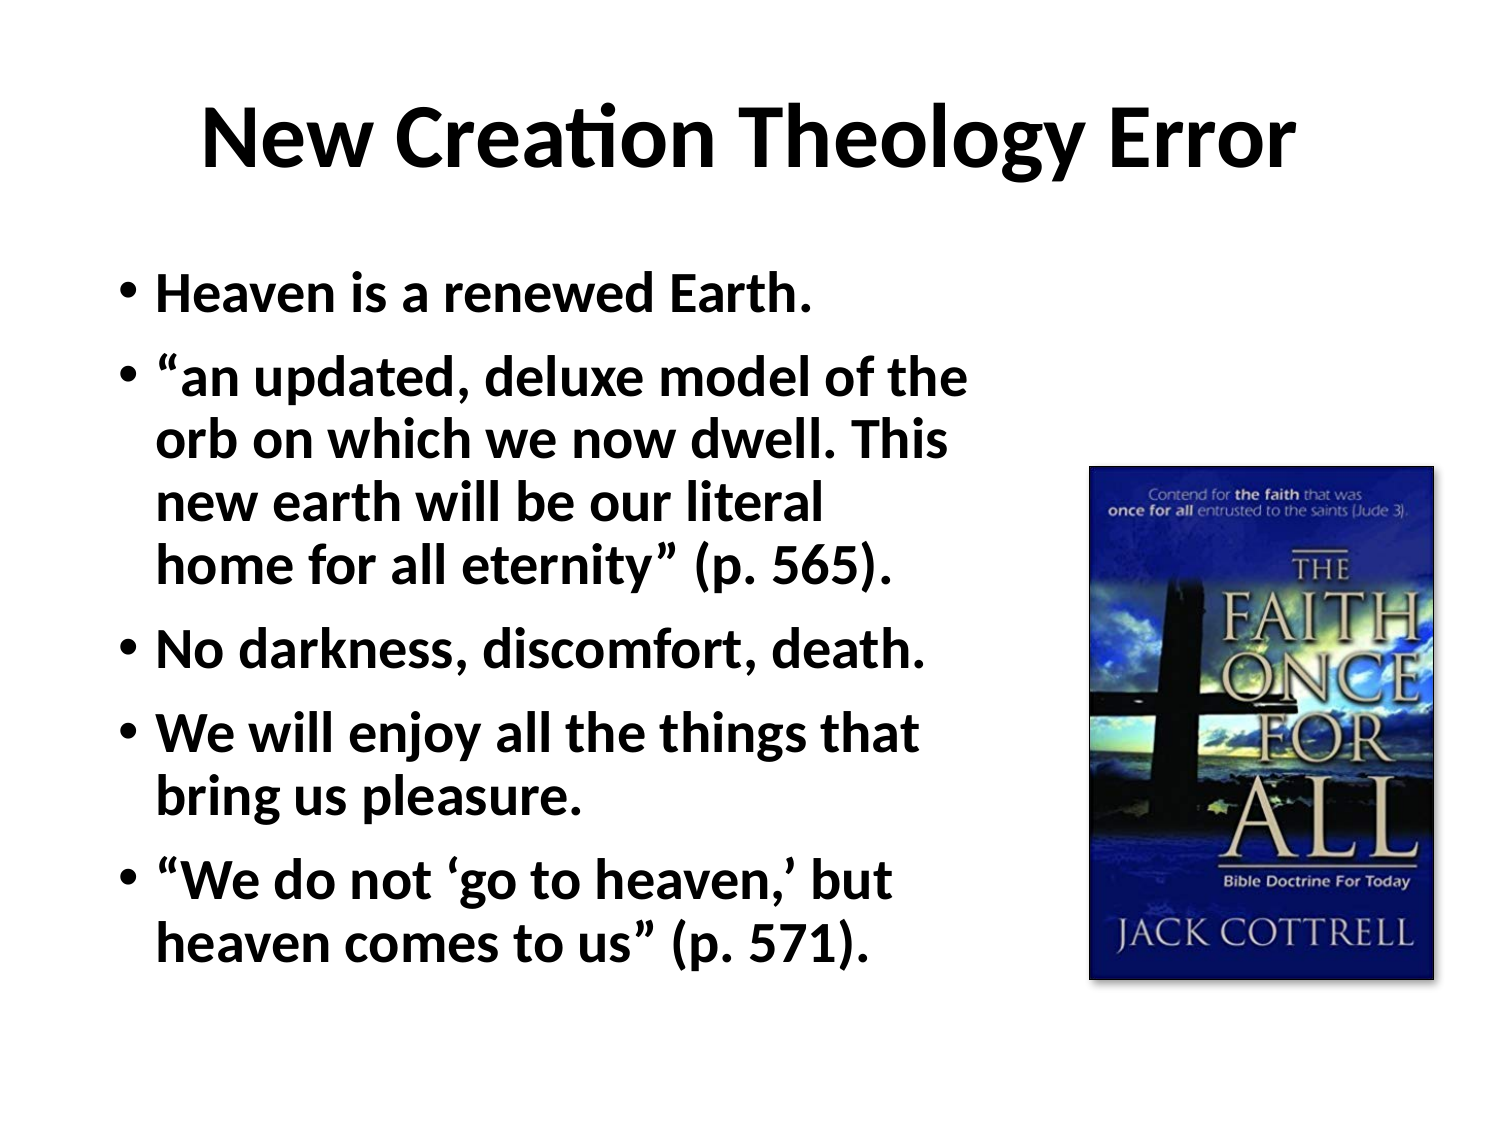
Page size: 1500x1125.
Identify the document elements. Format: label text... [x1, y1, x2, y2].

title New Creation Theology Error [103, 59, 1397, 216]
picture [1089, 466, 1434, 980]
list Heaven is a renewed Earth. “an updated, deluxe model of the orb on which we now dwell. This new earth will be our literal home for all eternity” (p. 565). No darkness, discomfort, death. We will enjoy all the things that bring us pleasure. “We do not ‘go to heaven,’ but heaven comes to us” (p. 571). [103, 254, 985, 1014]
